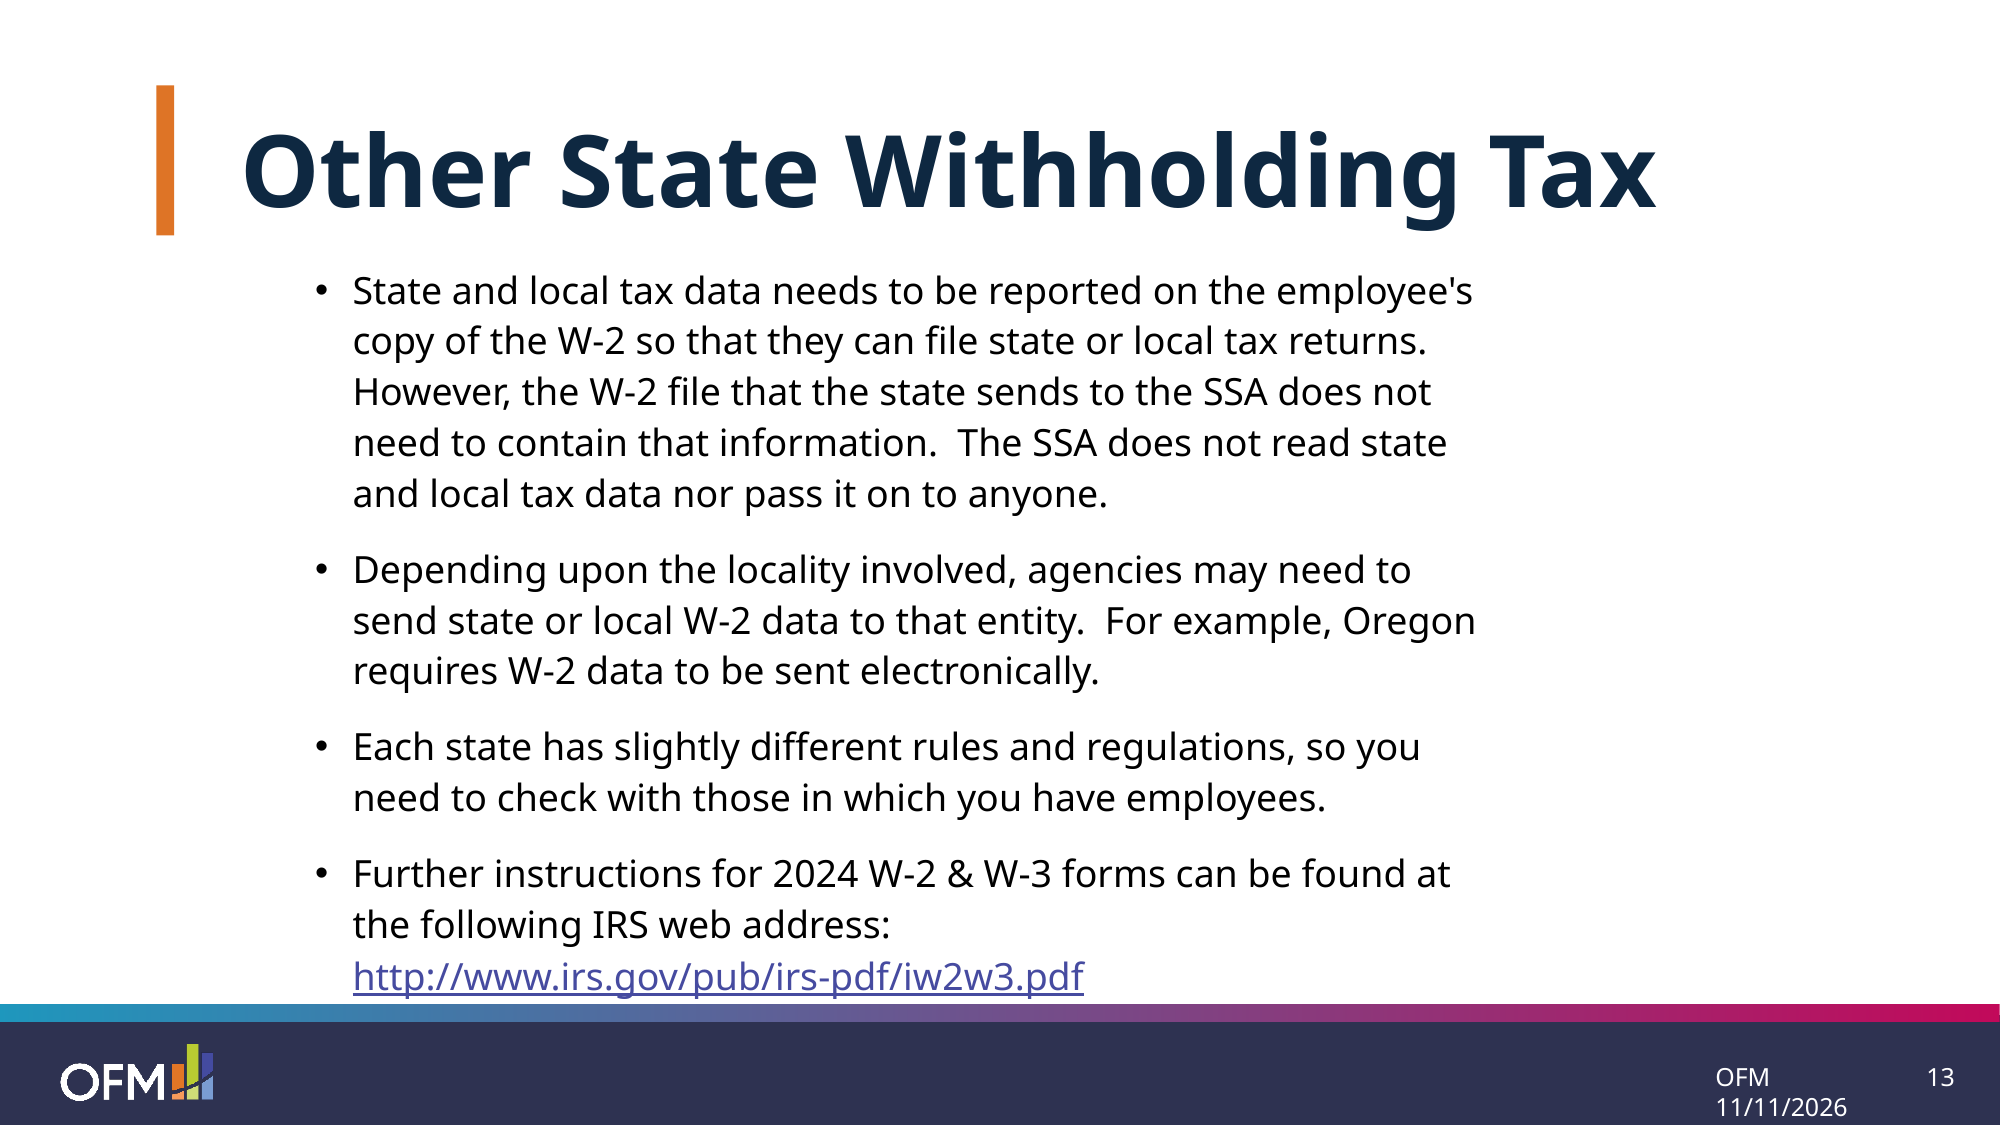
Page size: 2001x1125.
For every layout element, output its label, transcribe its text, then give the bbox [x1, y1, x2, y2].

picture [55, 1041, 219, 1105]
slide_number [1670, 1054, 1890, 1115]
slide_number 13 [1890, 1054, 2000, 1115]
title Other State Withholding Tax [225, 100, 1863, 236]
list State and local tax data needs to be reported on the employee's copy of the W-2 so that they can file state or local tax returns. However, the W-2 file that the state sends to the SSA does not need to contain that information. The SSA does not read state and local tax data nor pass it on to anyone. Depending upon the locality involved, agencies may need to send state or local W-2 data to that entity. For example, Oregon requires W-2 data to be sent electronically. Each state has slightly different rules and regulations, so you need to check with those in which you have employees. Further instructions for 2024 W-2 & W-3 forms can be found at the following IRS web address: http://www.irs.gov/pub/irs-pdf/iw2w3.pdf [225, 253, 1522, 999]
